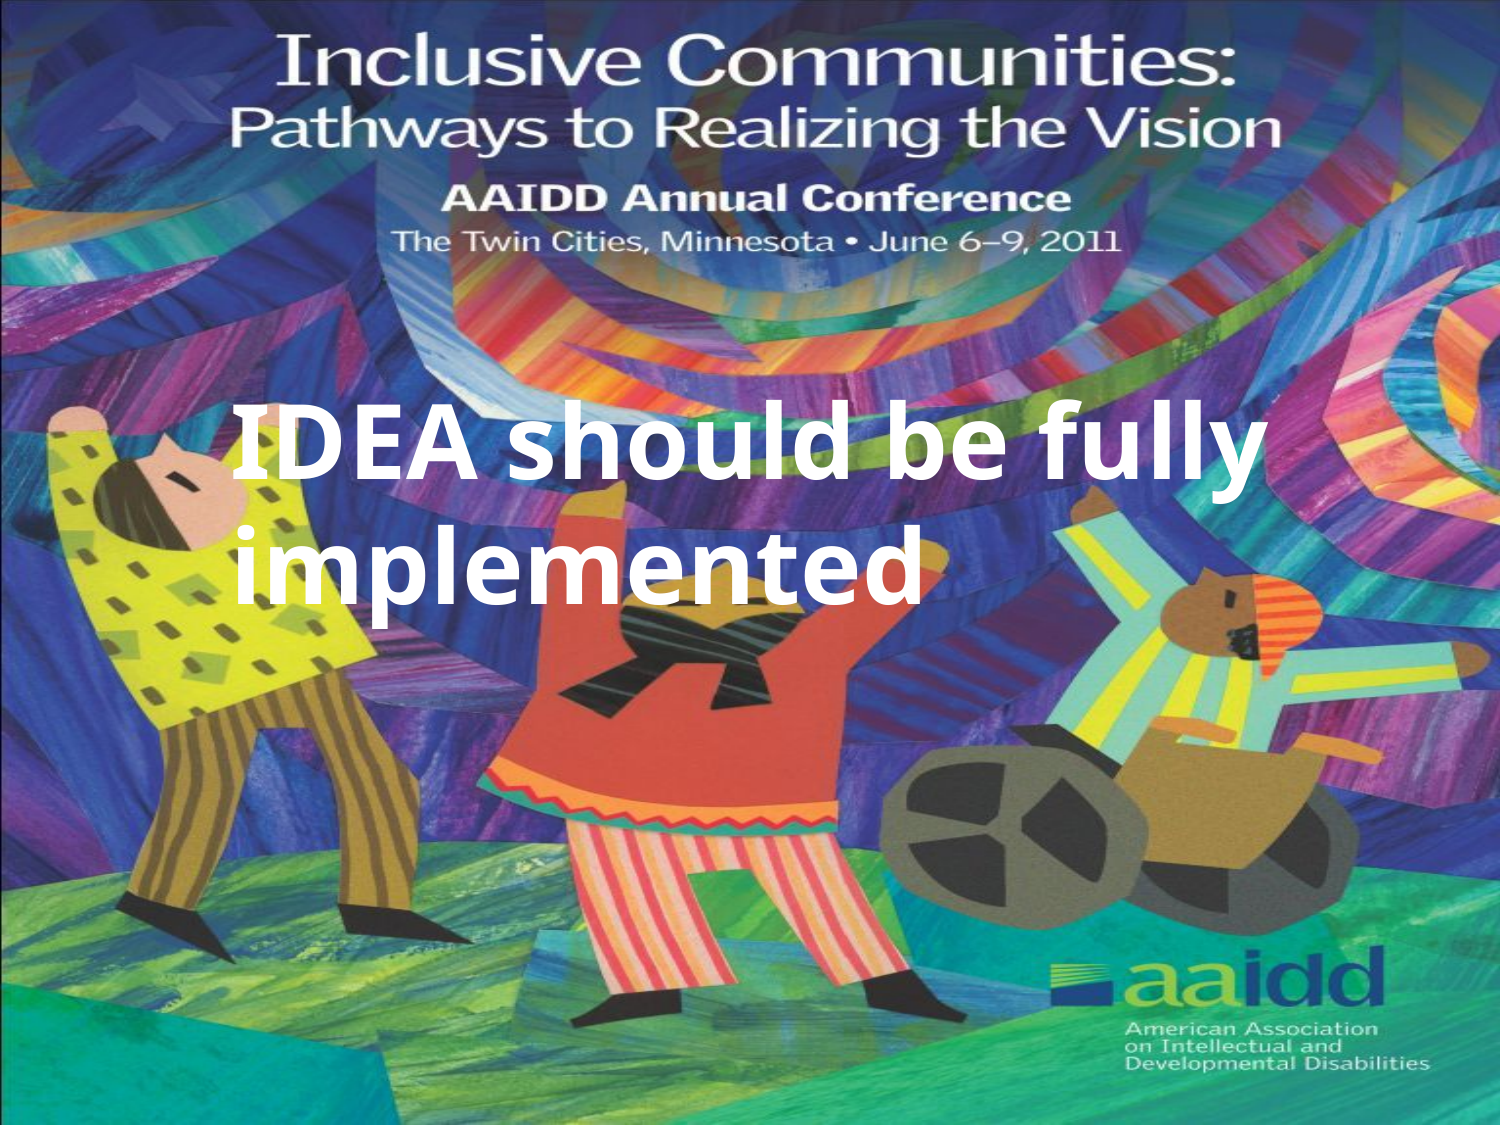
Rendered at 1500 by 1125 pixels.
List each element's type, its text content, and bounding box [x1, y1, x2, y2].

picture [0, 0, 1500, 1125]
list IDEA should be fully implemented [75, 24, 1425, 975]
